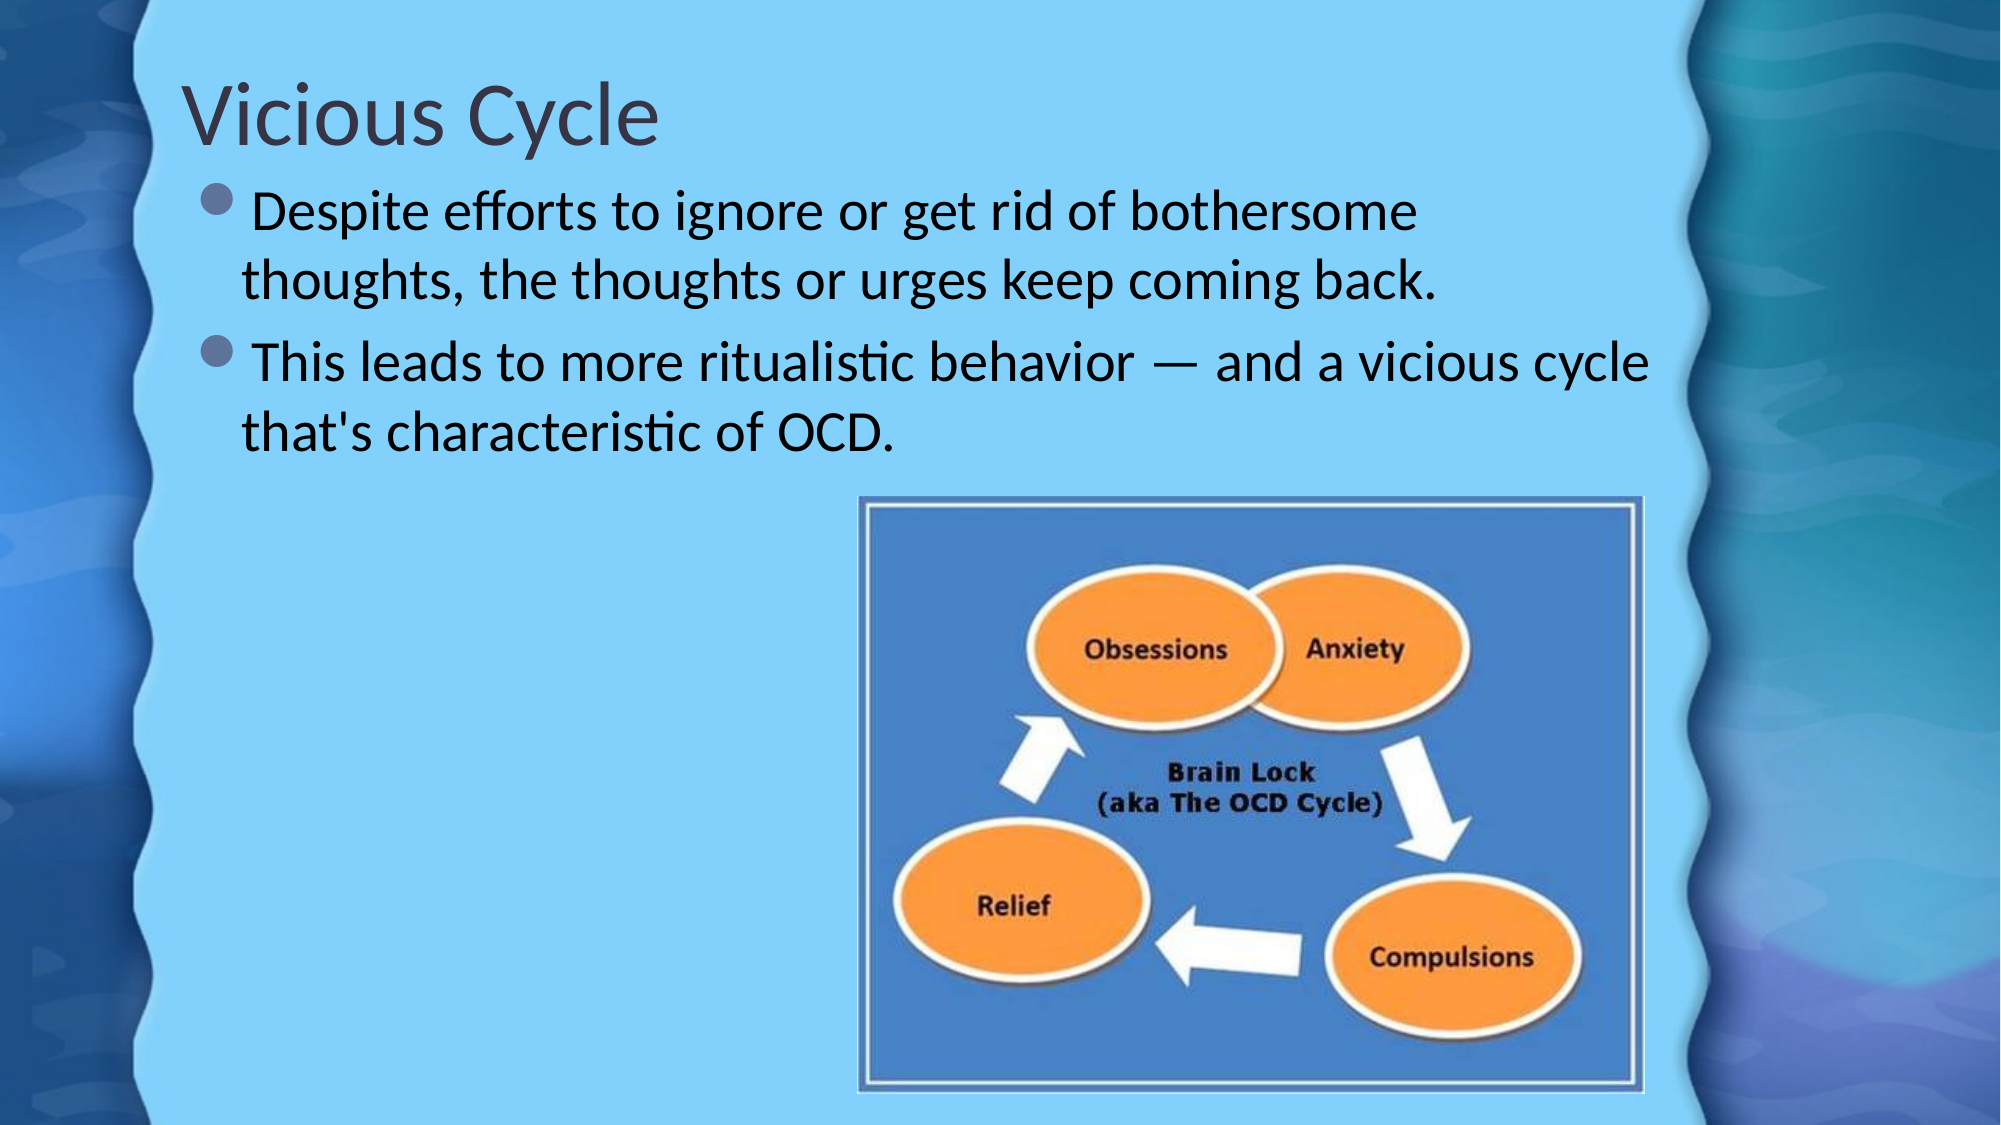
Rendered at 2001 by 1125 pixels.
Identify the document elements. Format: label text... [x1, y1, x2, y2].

title Vicious Cycle [181, 0, 1669, 164]
picture [0, 0, 2001, 1125]
list Despite efforts to ignore or get rid of bothersome thoughts, the thoughts or urges keep coming back. This leads to more ritualistic behavior — and a vicious cycle that's characteristic of OCD. [181, 164, 1669, 1038]
